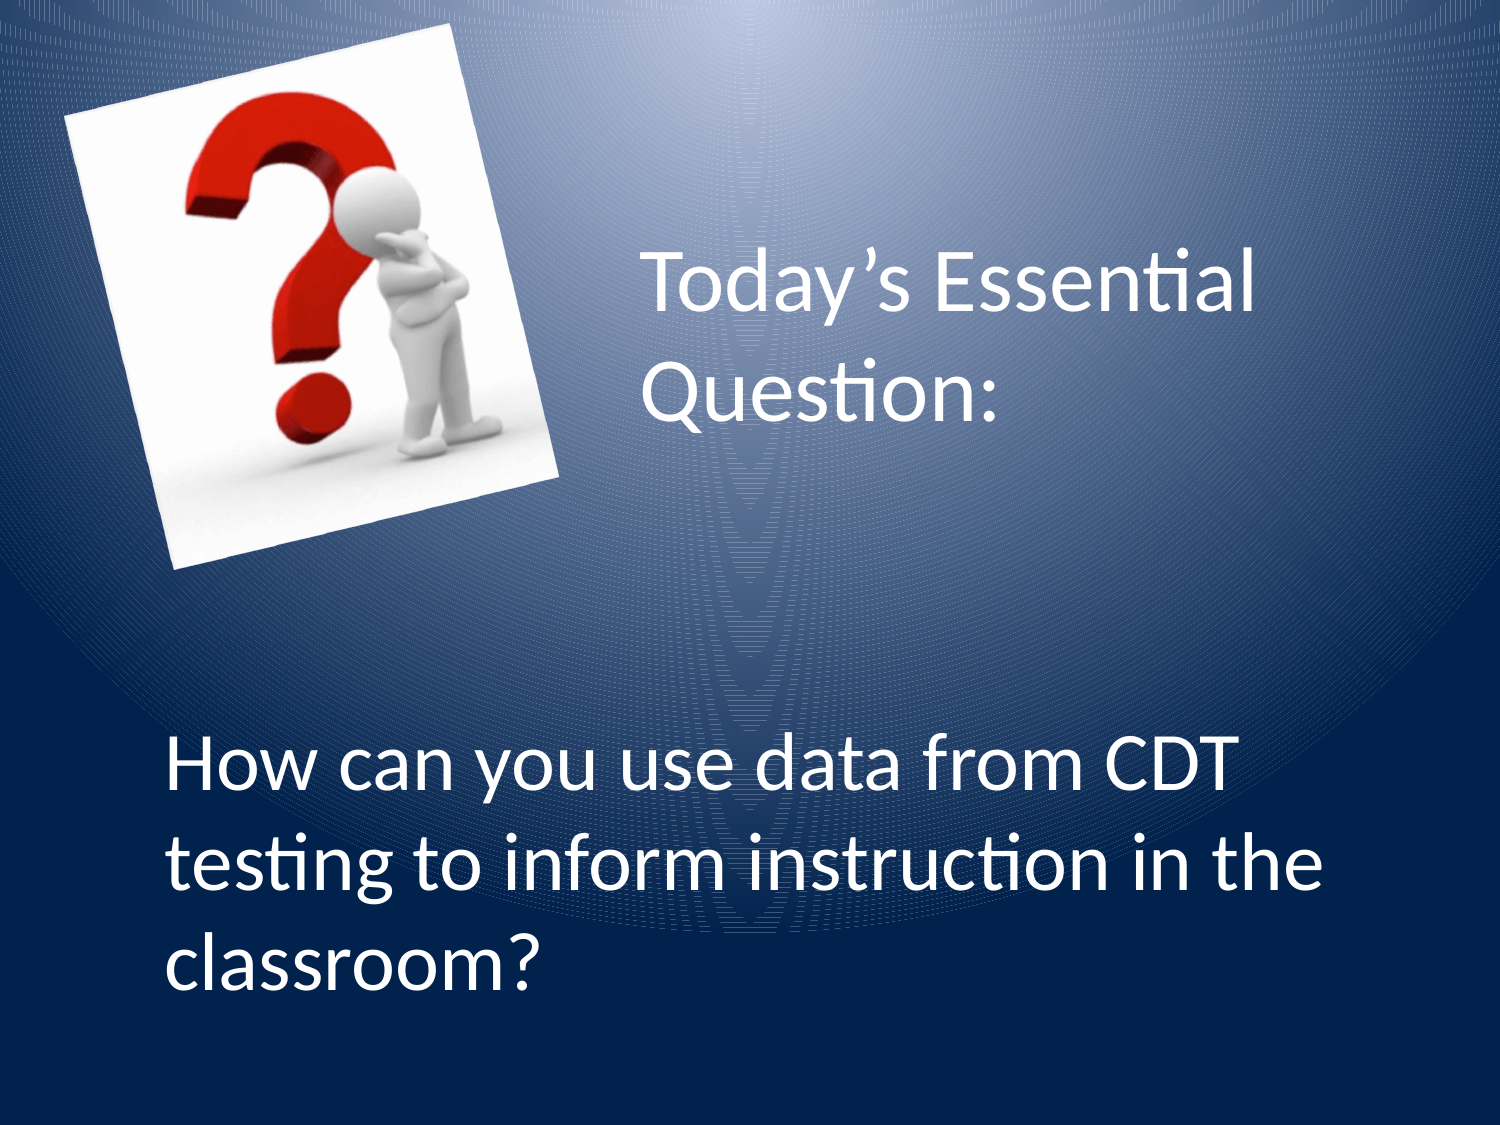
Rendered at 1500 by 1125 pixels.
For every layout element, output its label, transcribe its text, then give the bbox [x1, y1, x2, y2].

text_box How can you use data from CDT testing to inform instruction in the classroom? [150, 699, 1375, 1015]
text_box Today’s Essential Question: [624, 212, 1375, 448]
picture [65, 24, 558, 569]
